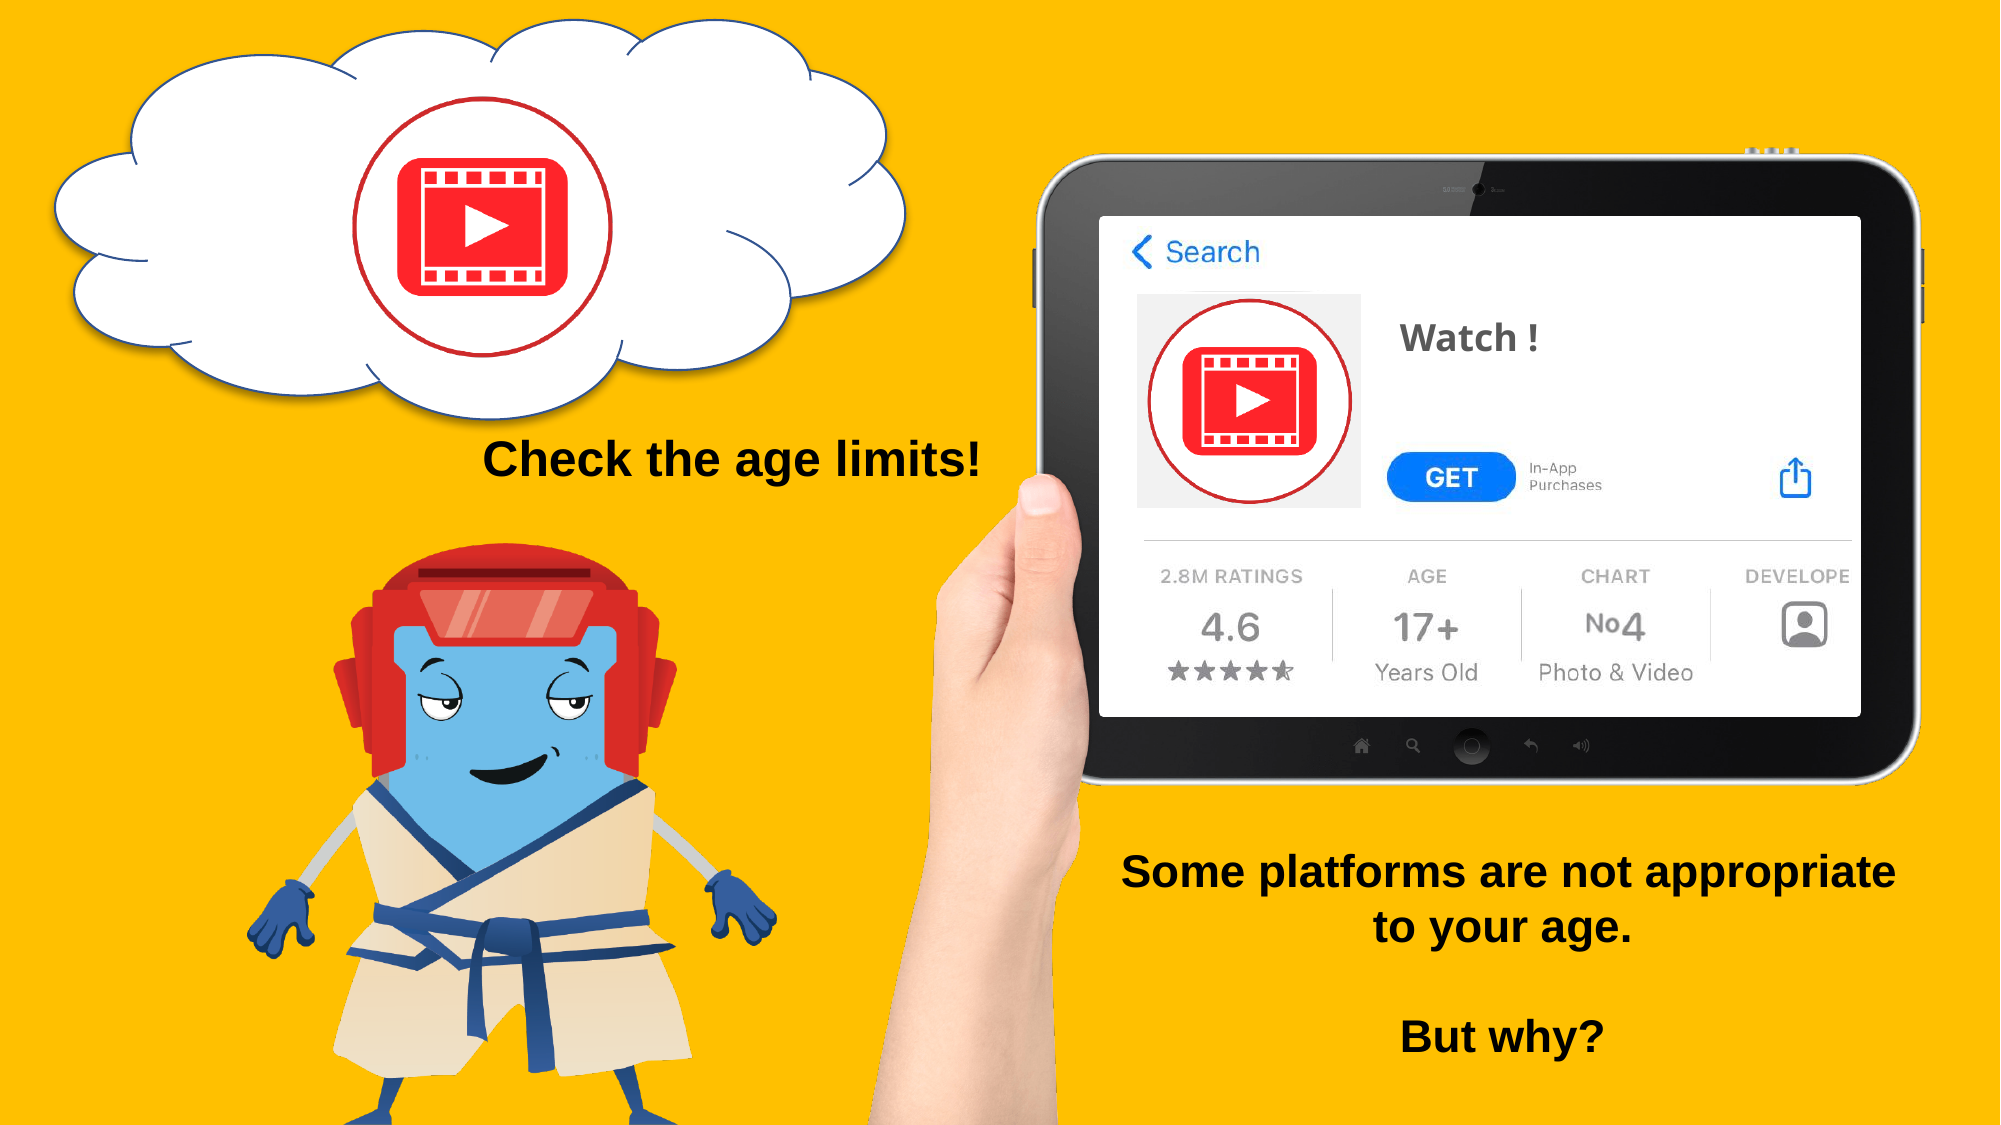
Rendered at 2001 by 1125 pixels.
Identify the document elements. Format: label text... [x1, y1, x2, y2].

text_box Check the age limits! [232, 418, 864, 494]
text_box [53, 18, 888, 418]
picture [864, 146, 1929, 1125]
picture [247, 543, 777, 1125]
picture [348, 88, 619, 364]
